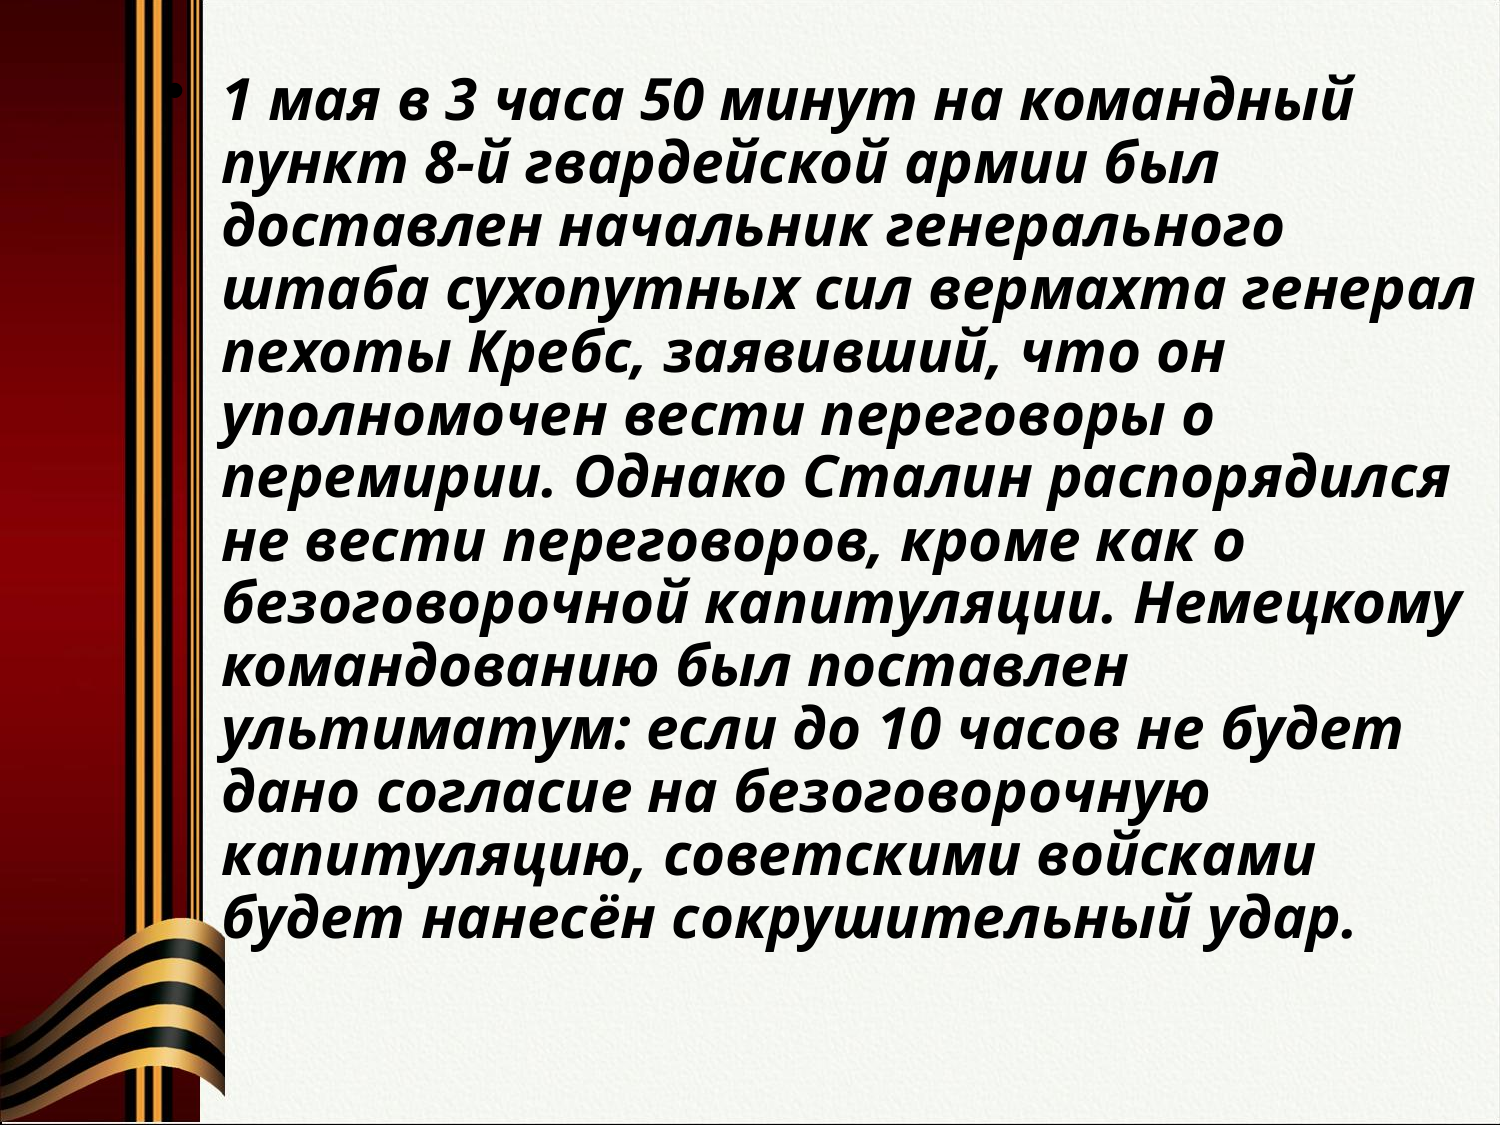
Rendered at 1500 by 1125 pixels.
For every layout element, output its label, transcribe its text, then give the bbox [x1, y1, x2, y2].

list 1 мая в 3 часа 50 минут на командный пункт 8-й гвардейской армии был доставлен начальник генерального штаба сухопутных сил вермахта генерал пехоты Кребс, заявивший, что он уполномочен вести переговоры о перемирии. Однако Сталин распорядился не вести переговоров, кроме как о безоговорочной капитуляции. Немецкому командованию был поставлен ультиматум: если до 10 часов не будет дано согласие на безоговорочную капитуляцию, советскими войсками будет нанесён сокрушительный удар. [150, 62, 1500, 1025]
picture [0, 0, 1500, 1125]
